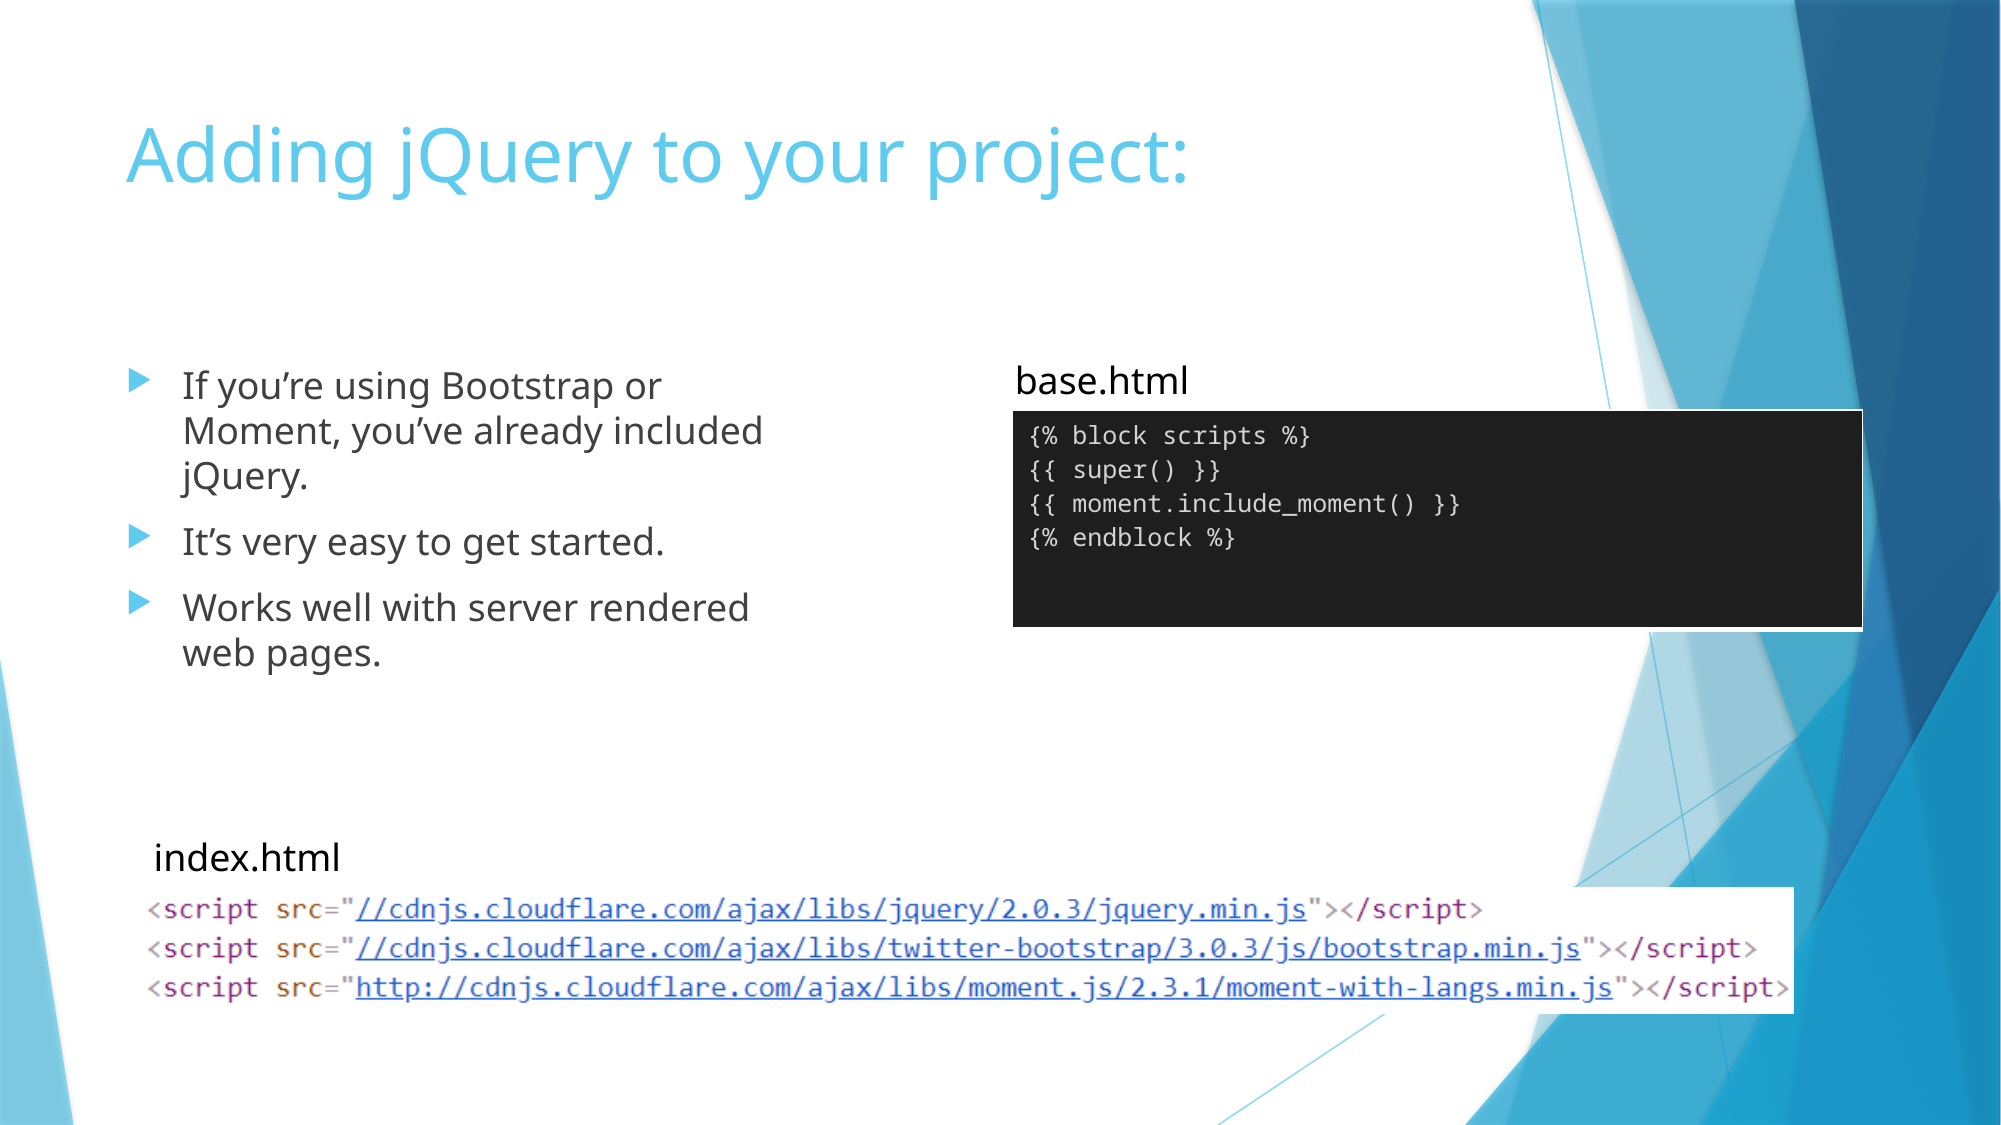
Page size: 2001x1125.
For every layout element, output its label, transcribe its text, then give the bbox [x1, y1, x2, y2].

title Adding jQuery to your project: [111, 99, 1522, 317]
text_box index.html [138, 826, 978, 885]
list If you’re using Bootstrap or Moment, you’ve already included jQuery. It’s very easy to get started. Works well with server rendered web pages. [111, 354, 798, 992]
picture [138, 886, 1794, 1015]
text_box base.html [999, 349, 1839, 410]
table_header {% block scripts %} {{ super() }} {{ moment.include_moment() }} {% endblock %} [1013, 411, 1862, 627]
